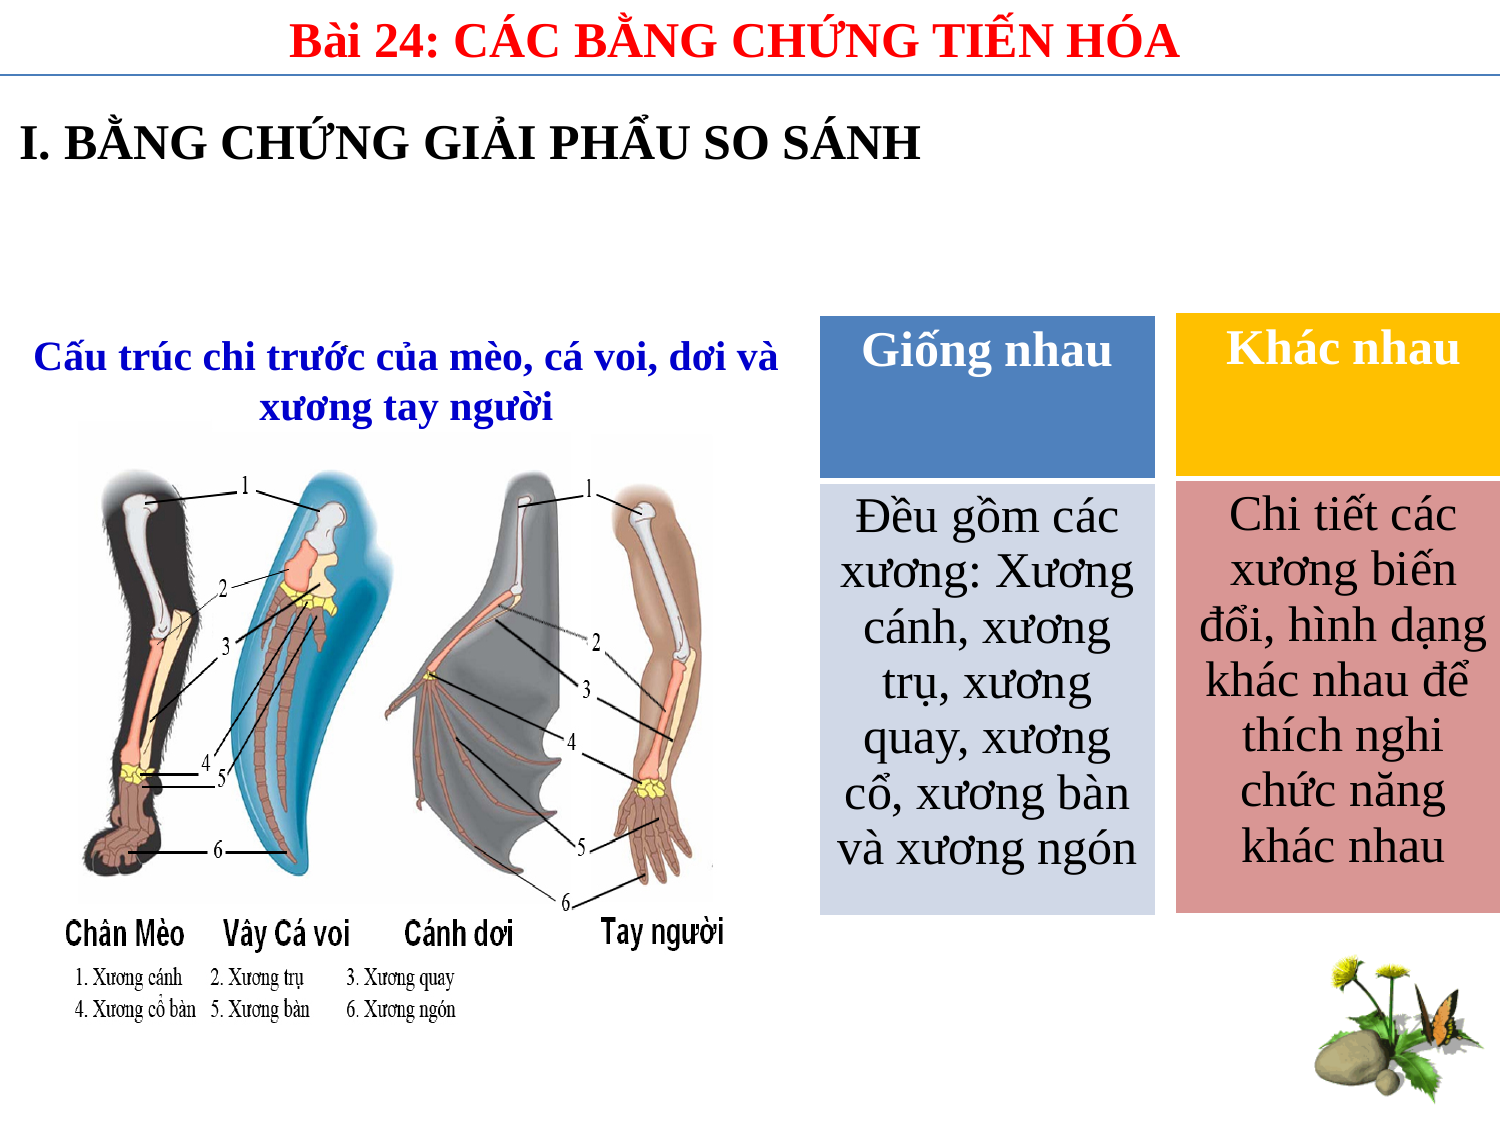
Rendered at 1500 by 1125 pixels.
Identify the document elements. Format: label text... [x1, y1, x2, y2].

picture [1312, 937, 1488, 1113]
table_cell Chi tiết các xương biến đổi, hình dạng khác nhau để thích nghi chức năng khác nhau [1176, 481, 1500, 913]
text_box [0, 314, 838, 1044]
table_header Khác nhau [1176, 313, 1500, 476]
table_cell Đều gồm các xương: Xương cánh, xương trụ, xương quay, xương cổ, xương bàn và xương ngón [841, 484, 1155, 915]
text_box I. BẰNG CHỨNG GIẢI PHẨU SO SÁNH [4, 99, 1050, 180]
text_box Bài 24: CÁC BẰNG CHỨNG TIẾN HÓA [274, 0, 1238, 74]
table_header Giống nhau [839, 316, 1155, 478]
